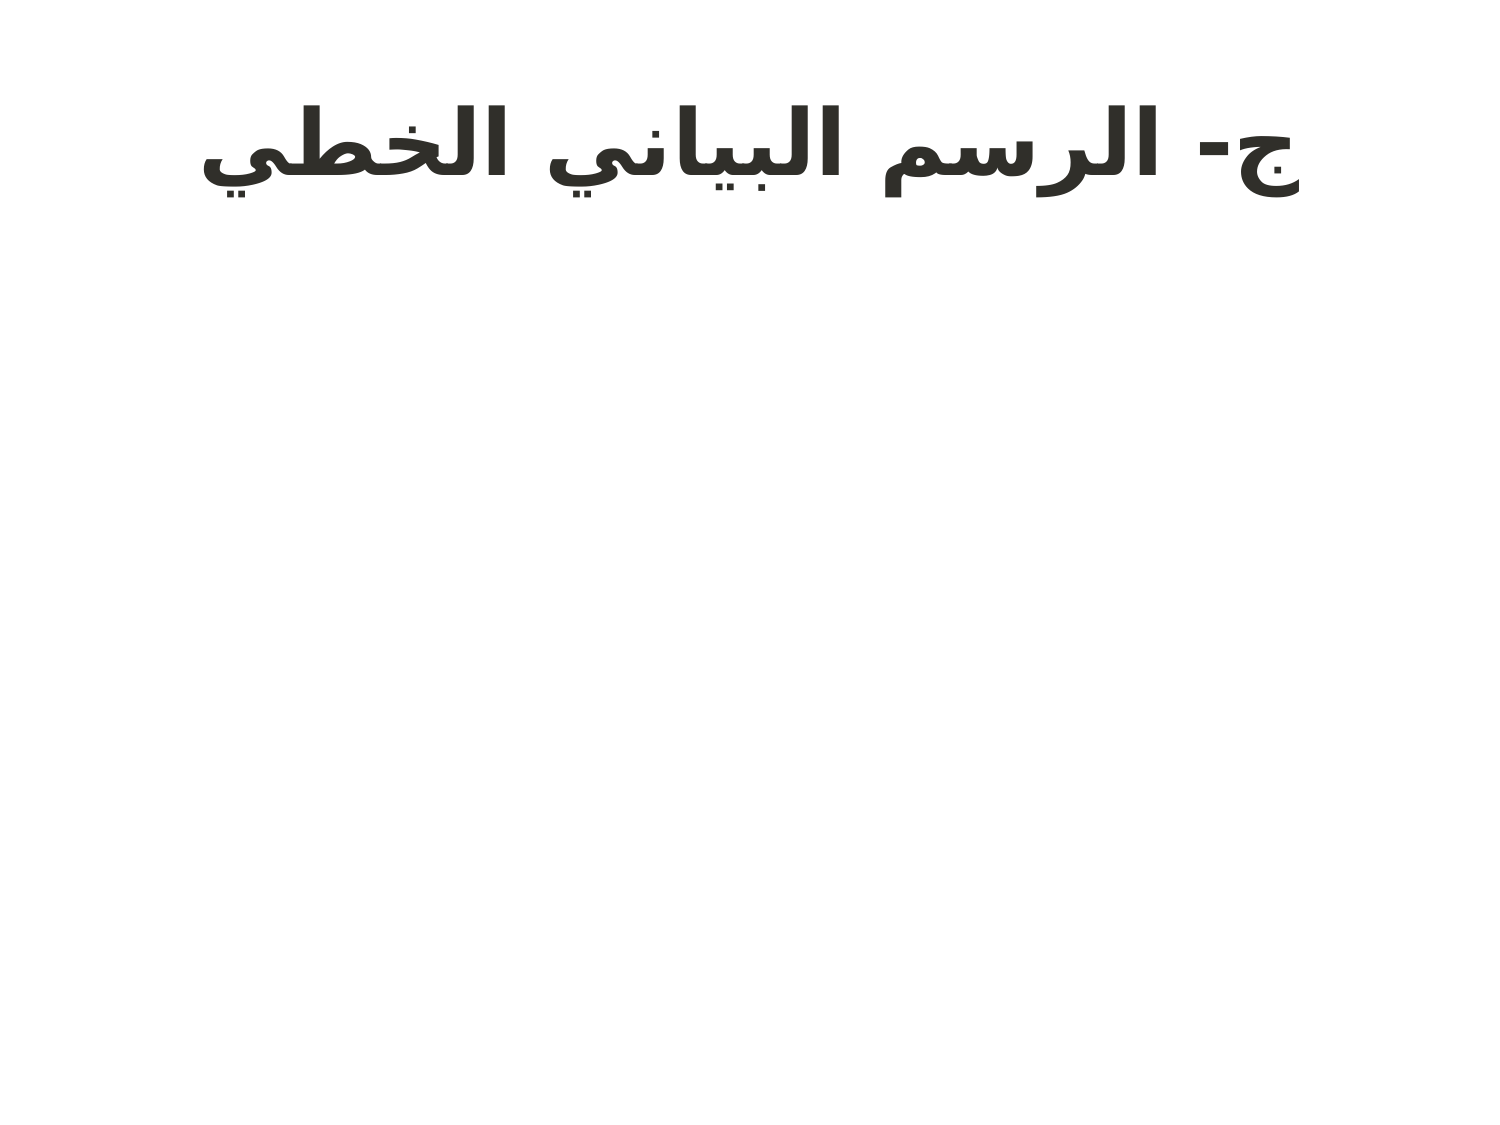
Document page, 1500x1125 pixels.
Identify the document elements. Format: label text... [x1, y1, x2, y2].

title ج- الرسم البياني الخطي [75, 45, 1425, 233]
